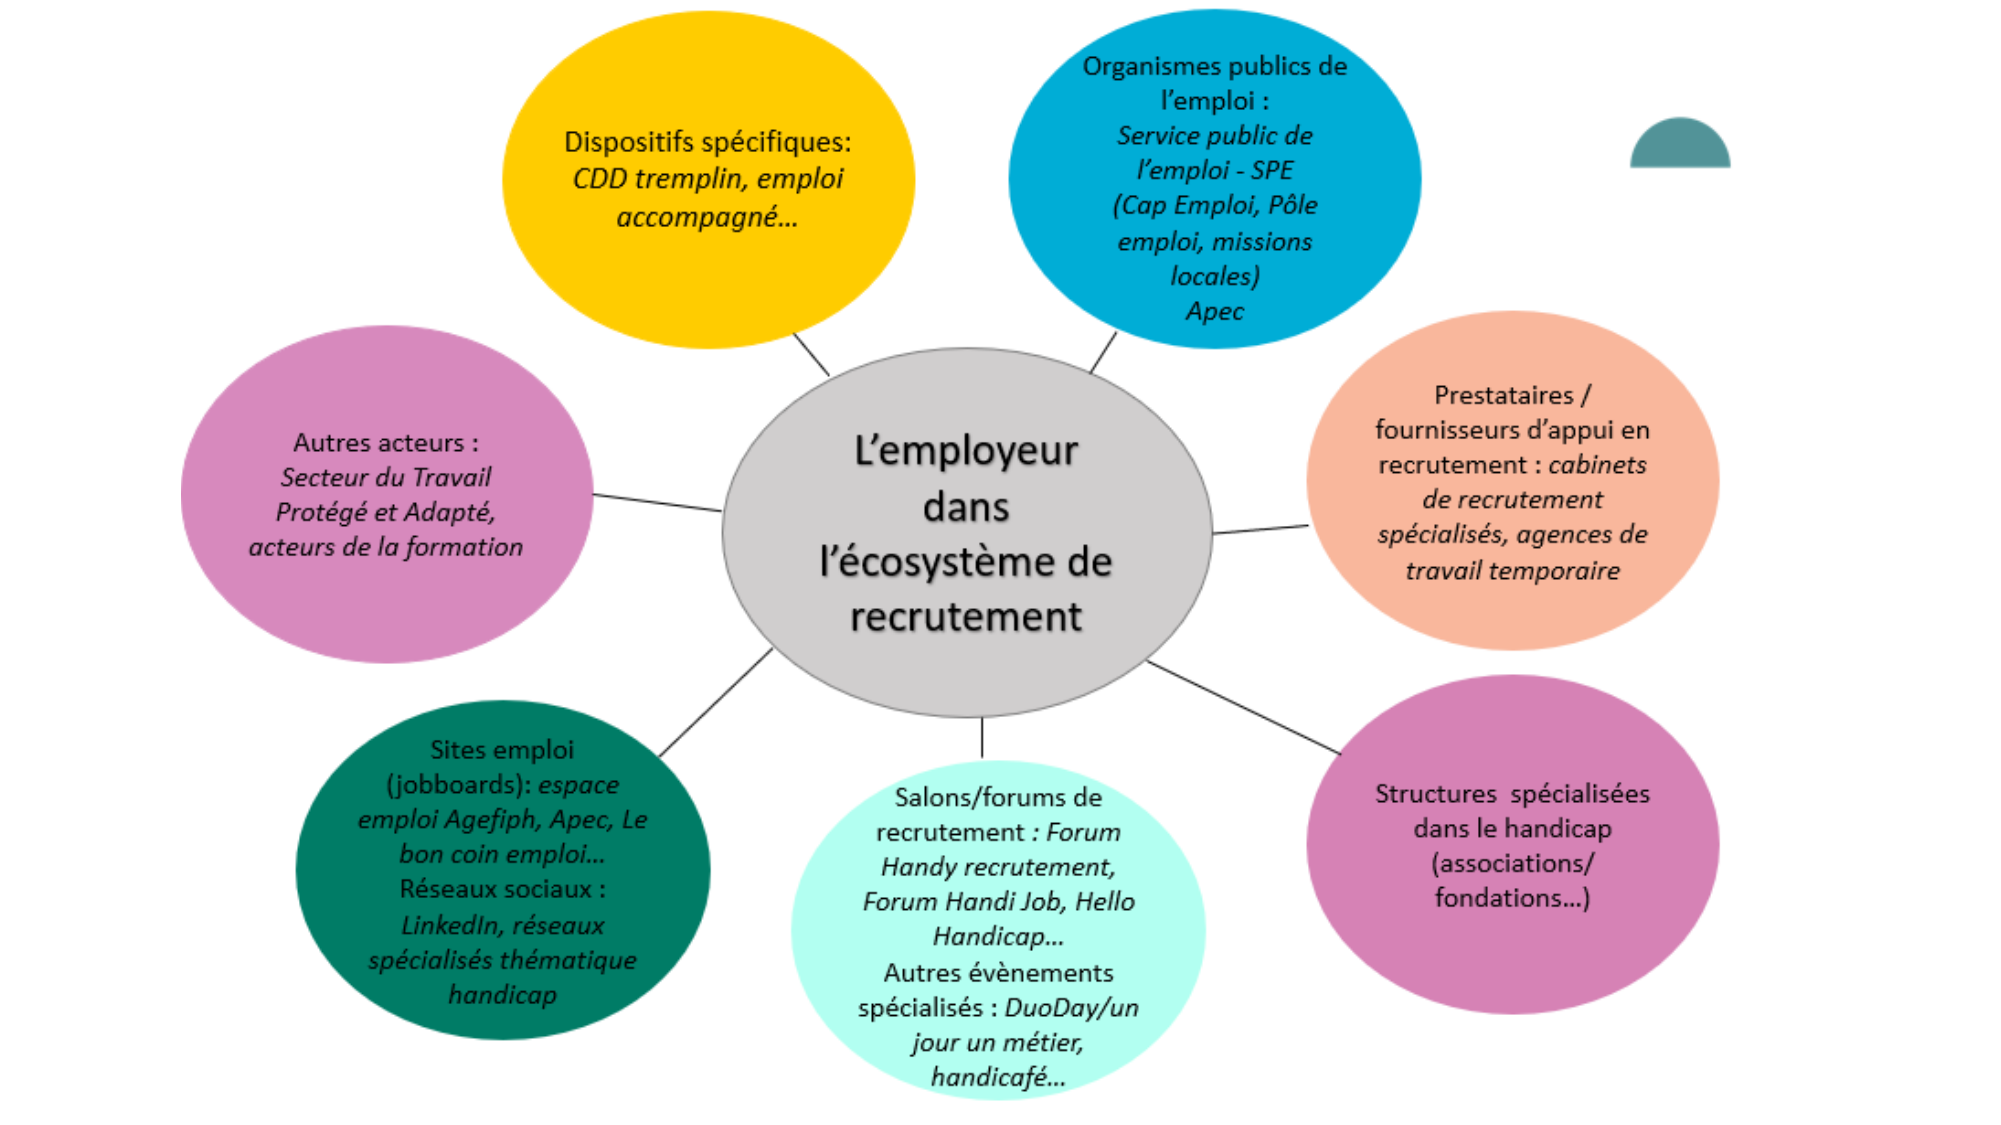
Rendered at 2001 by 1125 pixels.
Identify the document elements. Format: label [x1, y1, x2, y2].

picture [181, 0, 1736, 1107]
